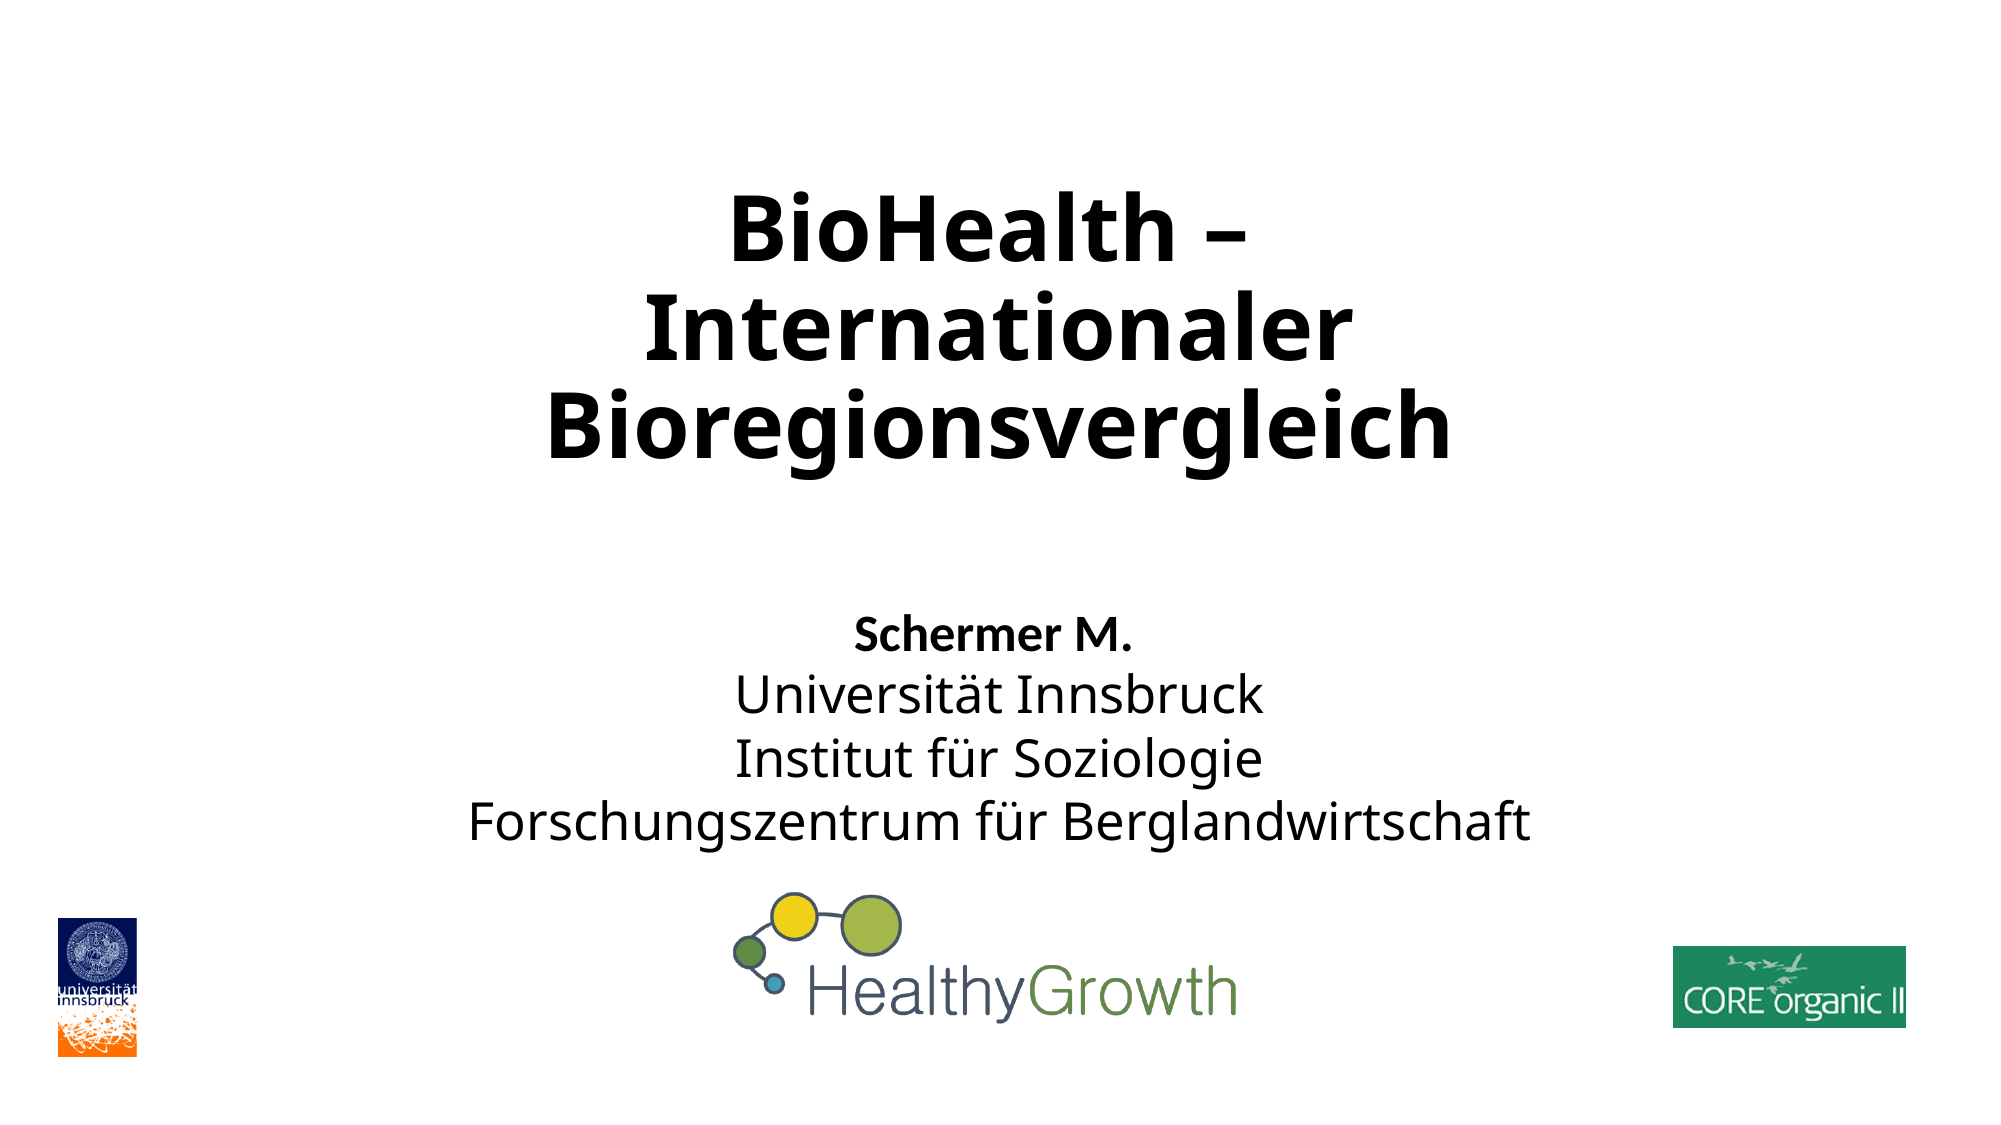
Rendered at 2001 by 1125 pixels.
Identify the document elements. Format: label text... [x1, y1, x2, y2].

picture [58, 918, 137, 1057]
picture [667, 858, 1333, 1081]
title BioHealth – Internationaler Bioregionsvergleich [249, 94, 1750, 487]
subtitle Schermer M. Universität Innsbruck Institut für Soziologie Forschungszentrum für Berglandwirtschaft [249, 590, 1750, 859]
picture [1673, 946, 1906, 1028]
